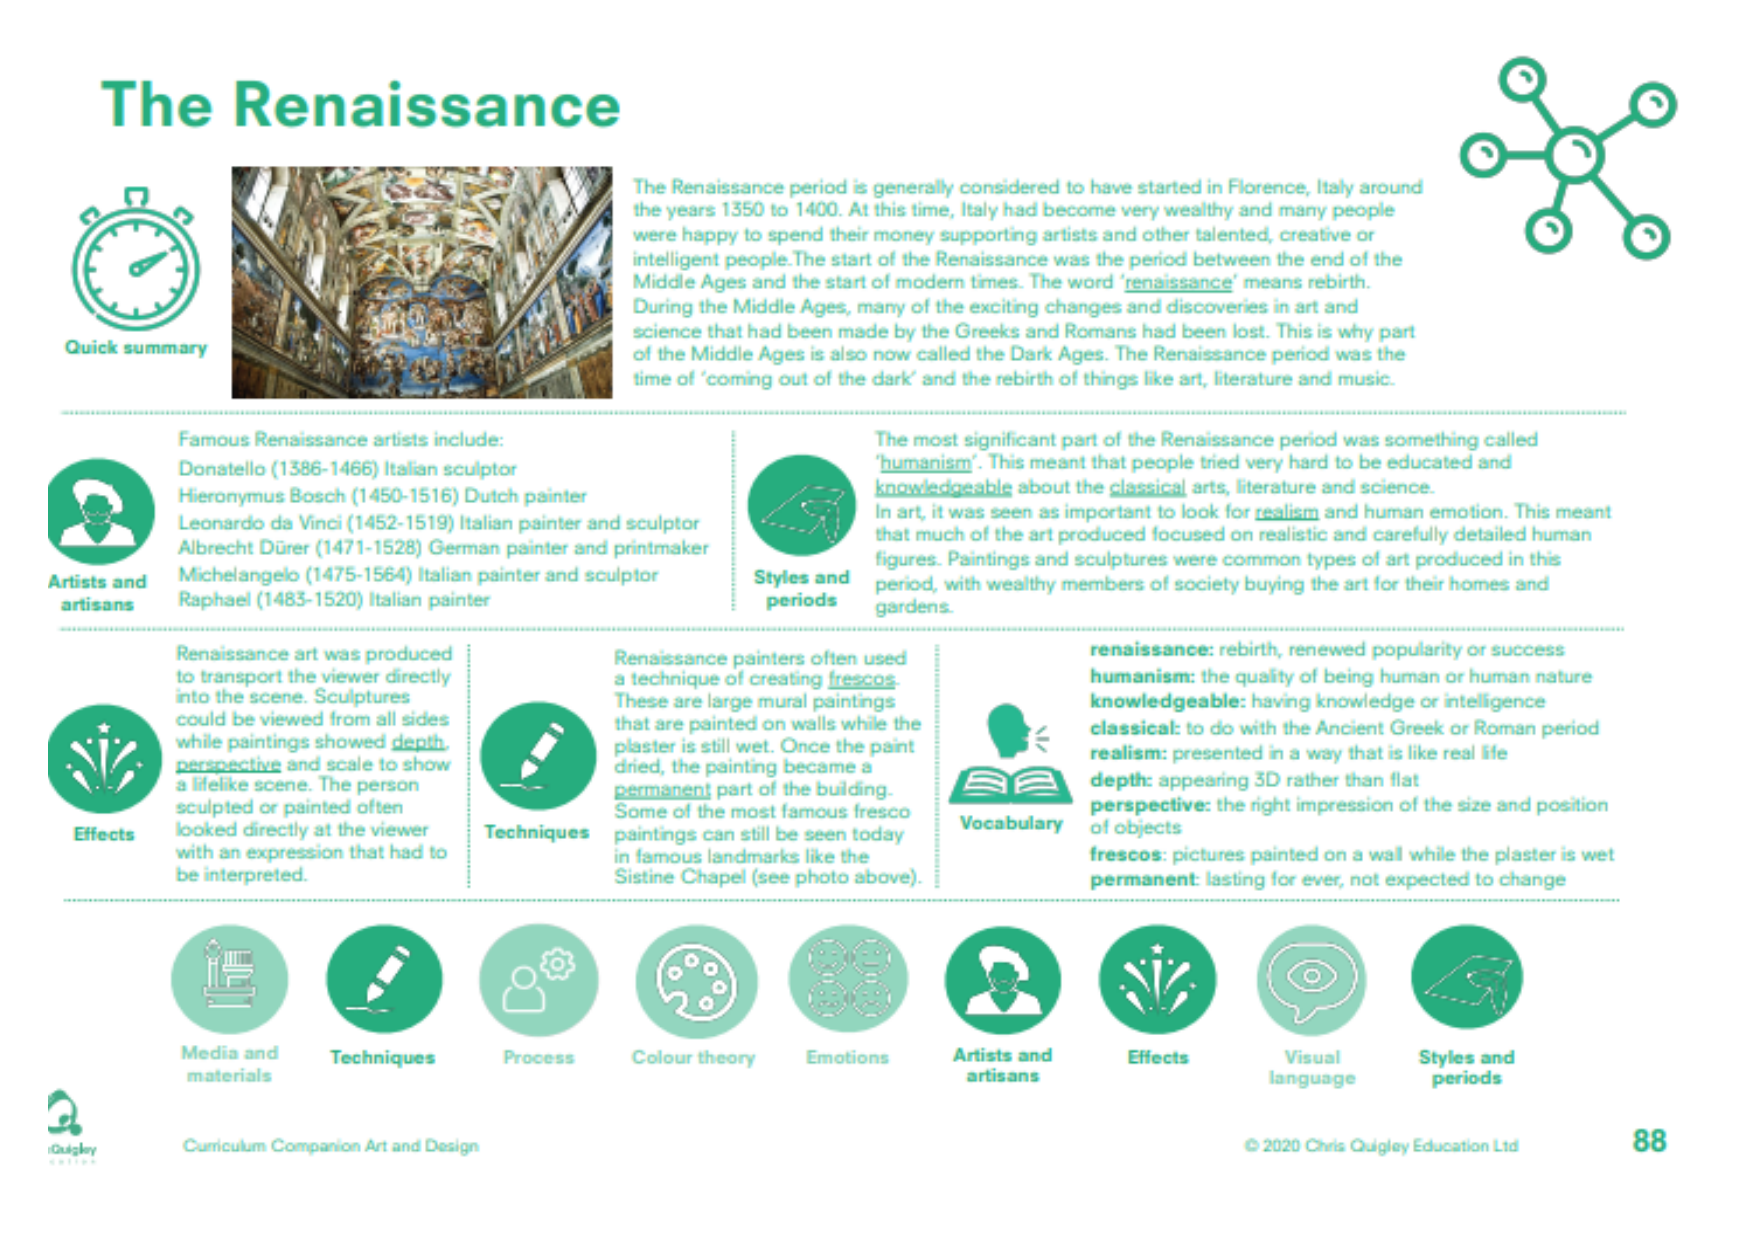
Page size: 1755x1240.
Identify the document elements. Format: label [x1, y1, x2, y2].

picture [48, 50, 1684, 1177]
